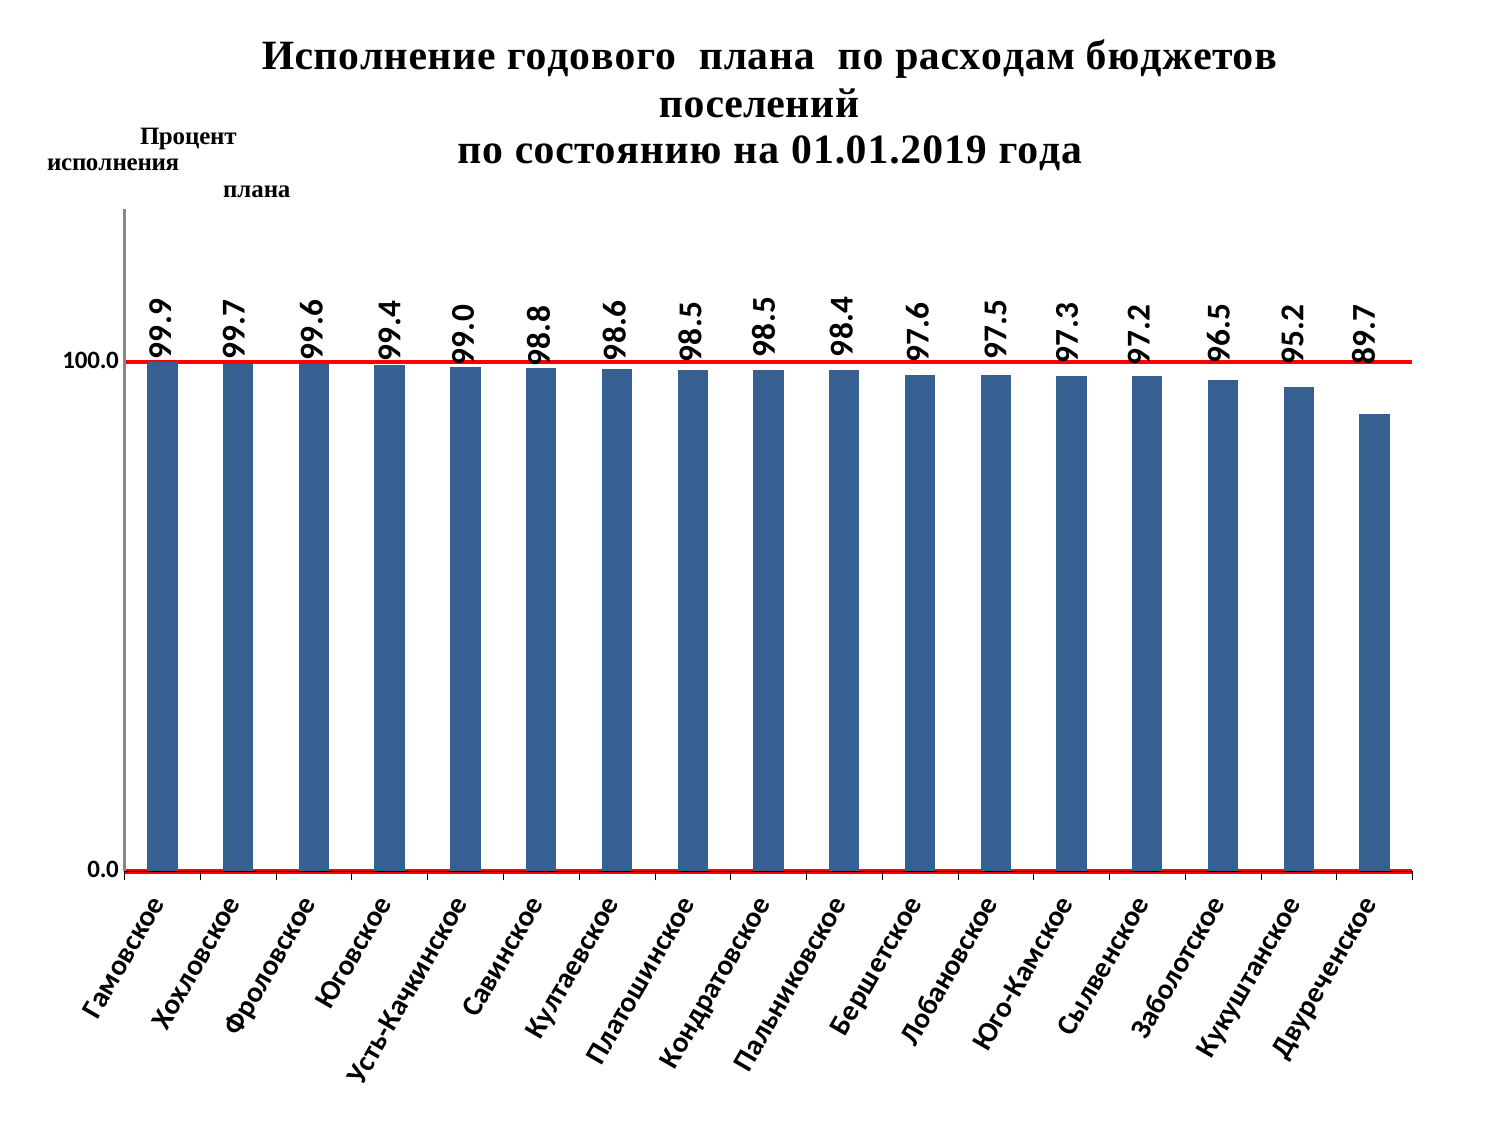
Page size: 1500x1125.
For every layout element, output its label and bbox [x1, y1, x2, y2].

chart [0, 0, 1500, 1122]
